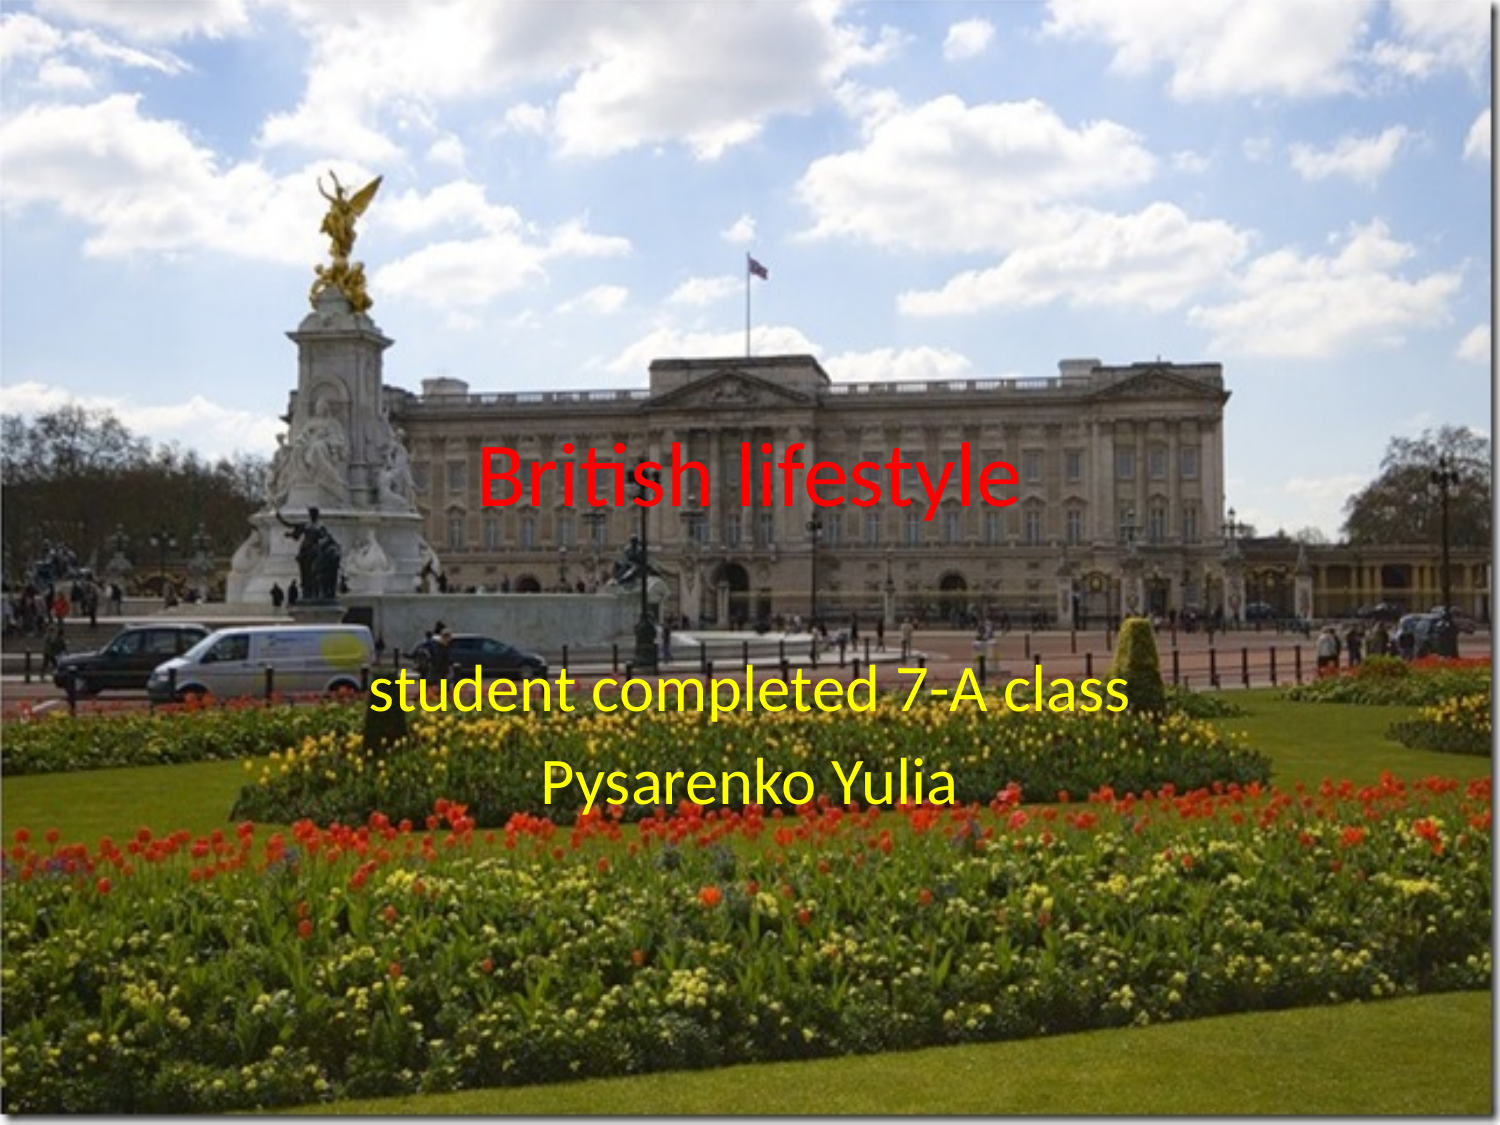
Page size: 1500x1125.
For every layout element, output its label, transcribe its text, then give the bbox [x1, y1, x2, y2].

subtitle student completed 7-A class Pysarenko Yulia [225, 637, 1275, 925]
title British lifestyle [112, 349, 1388, 591]
picture [0, 0, 1500, 1125]
